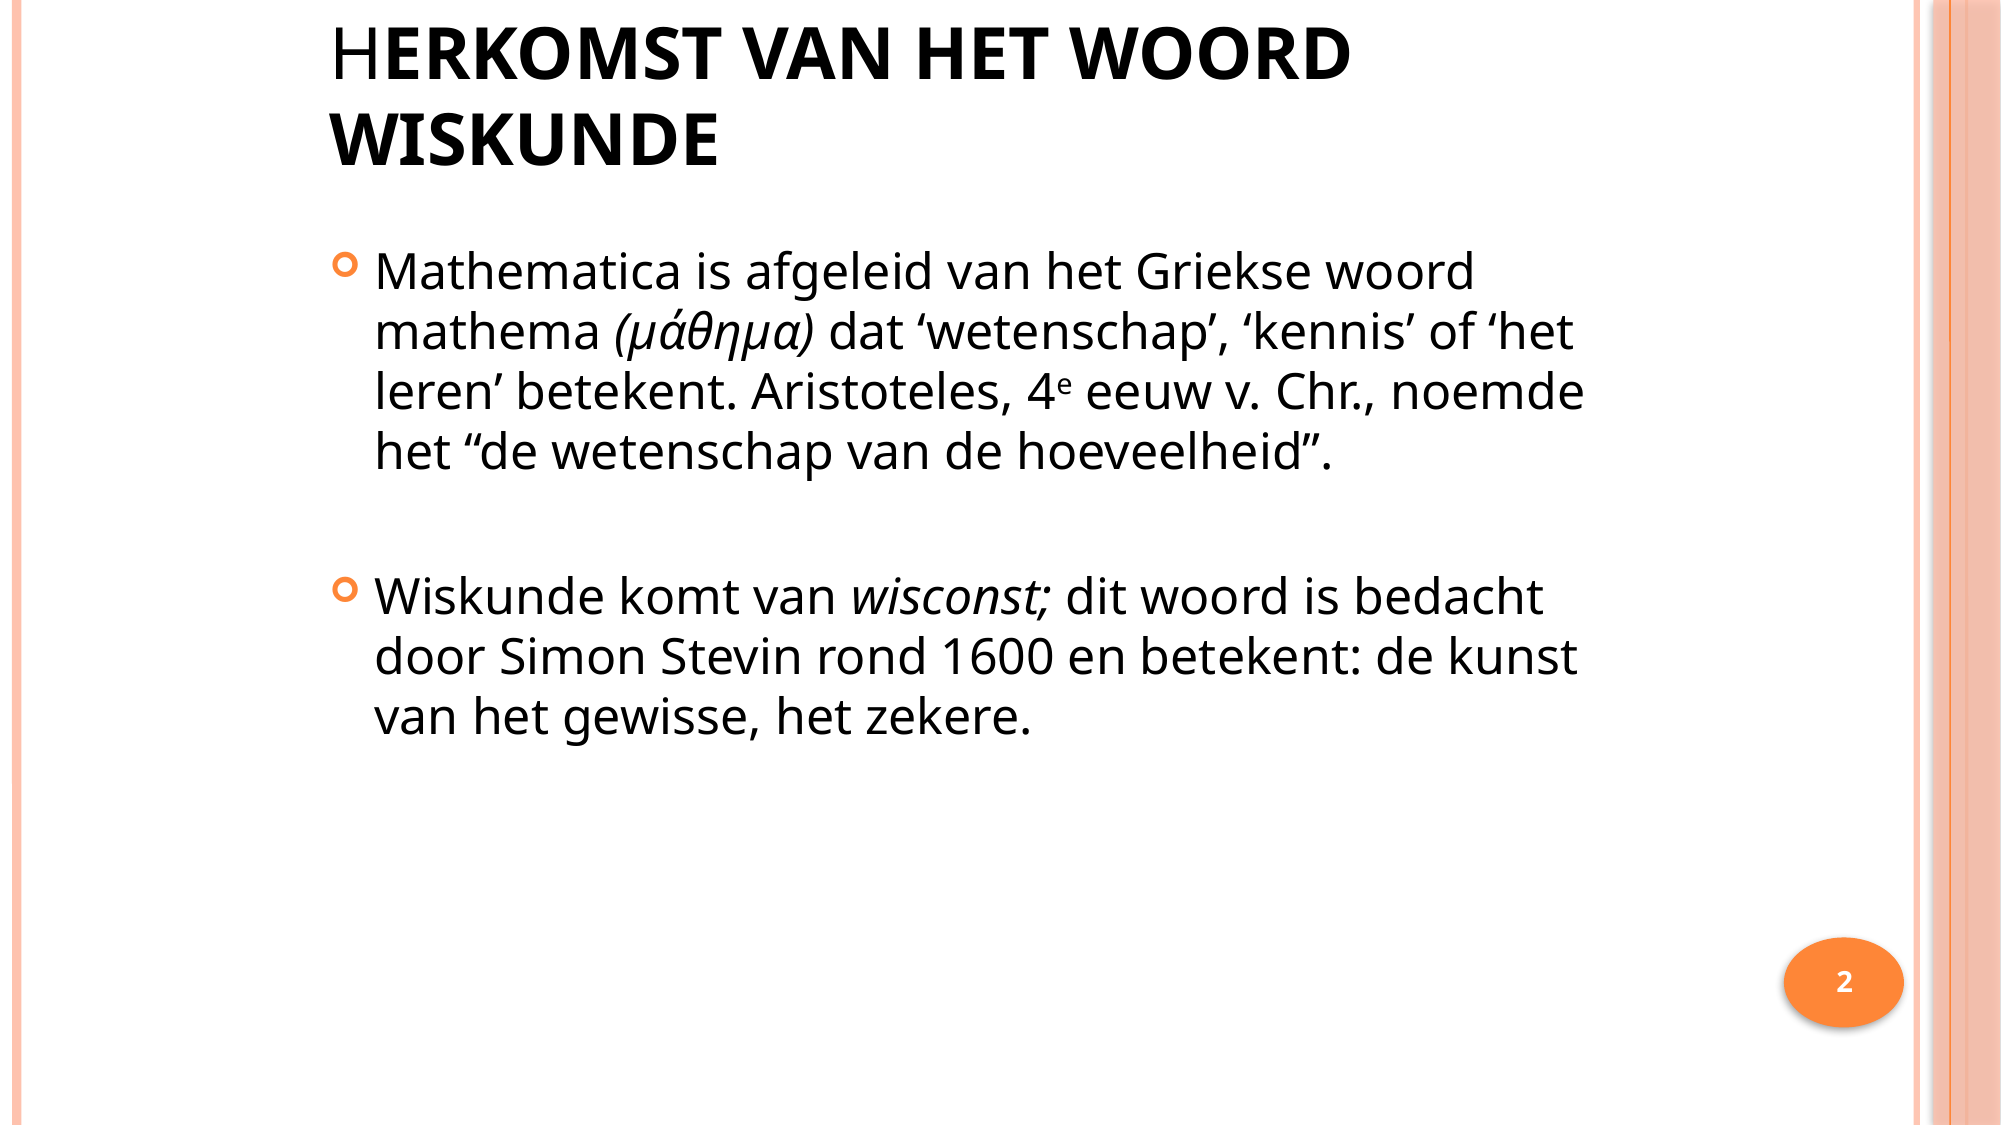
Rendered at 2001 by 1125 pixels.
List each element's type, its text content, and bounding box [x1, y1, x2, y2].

title Herkomst van het woord wiskunde [314, 0, 1652, 188]
slide_number 2 [1777, 940, 1912, 1027]
list Mathematica is afgeleid van het Griekse woord mathema (μάθημα) dat ‘wetenschap’, ‘kennis’ of ‘het leren’ betekent. Aristoteles, 4e eeuw v. Chr., noemde het “de wetenschap van de hoeveelheid”. Wiskunde komt van wisconst; dit woord is bedacht door Simon Stevin rond 1600 en betekent: de kunst van het gewisse, het zekere. [314, 231, 1615, 1125]
